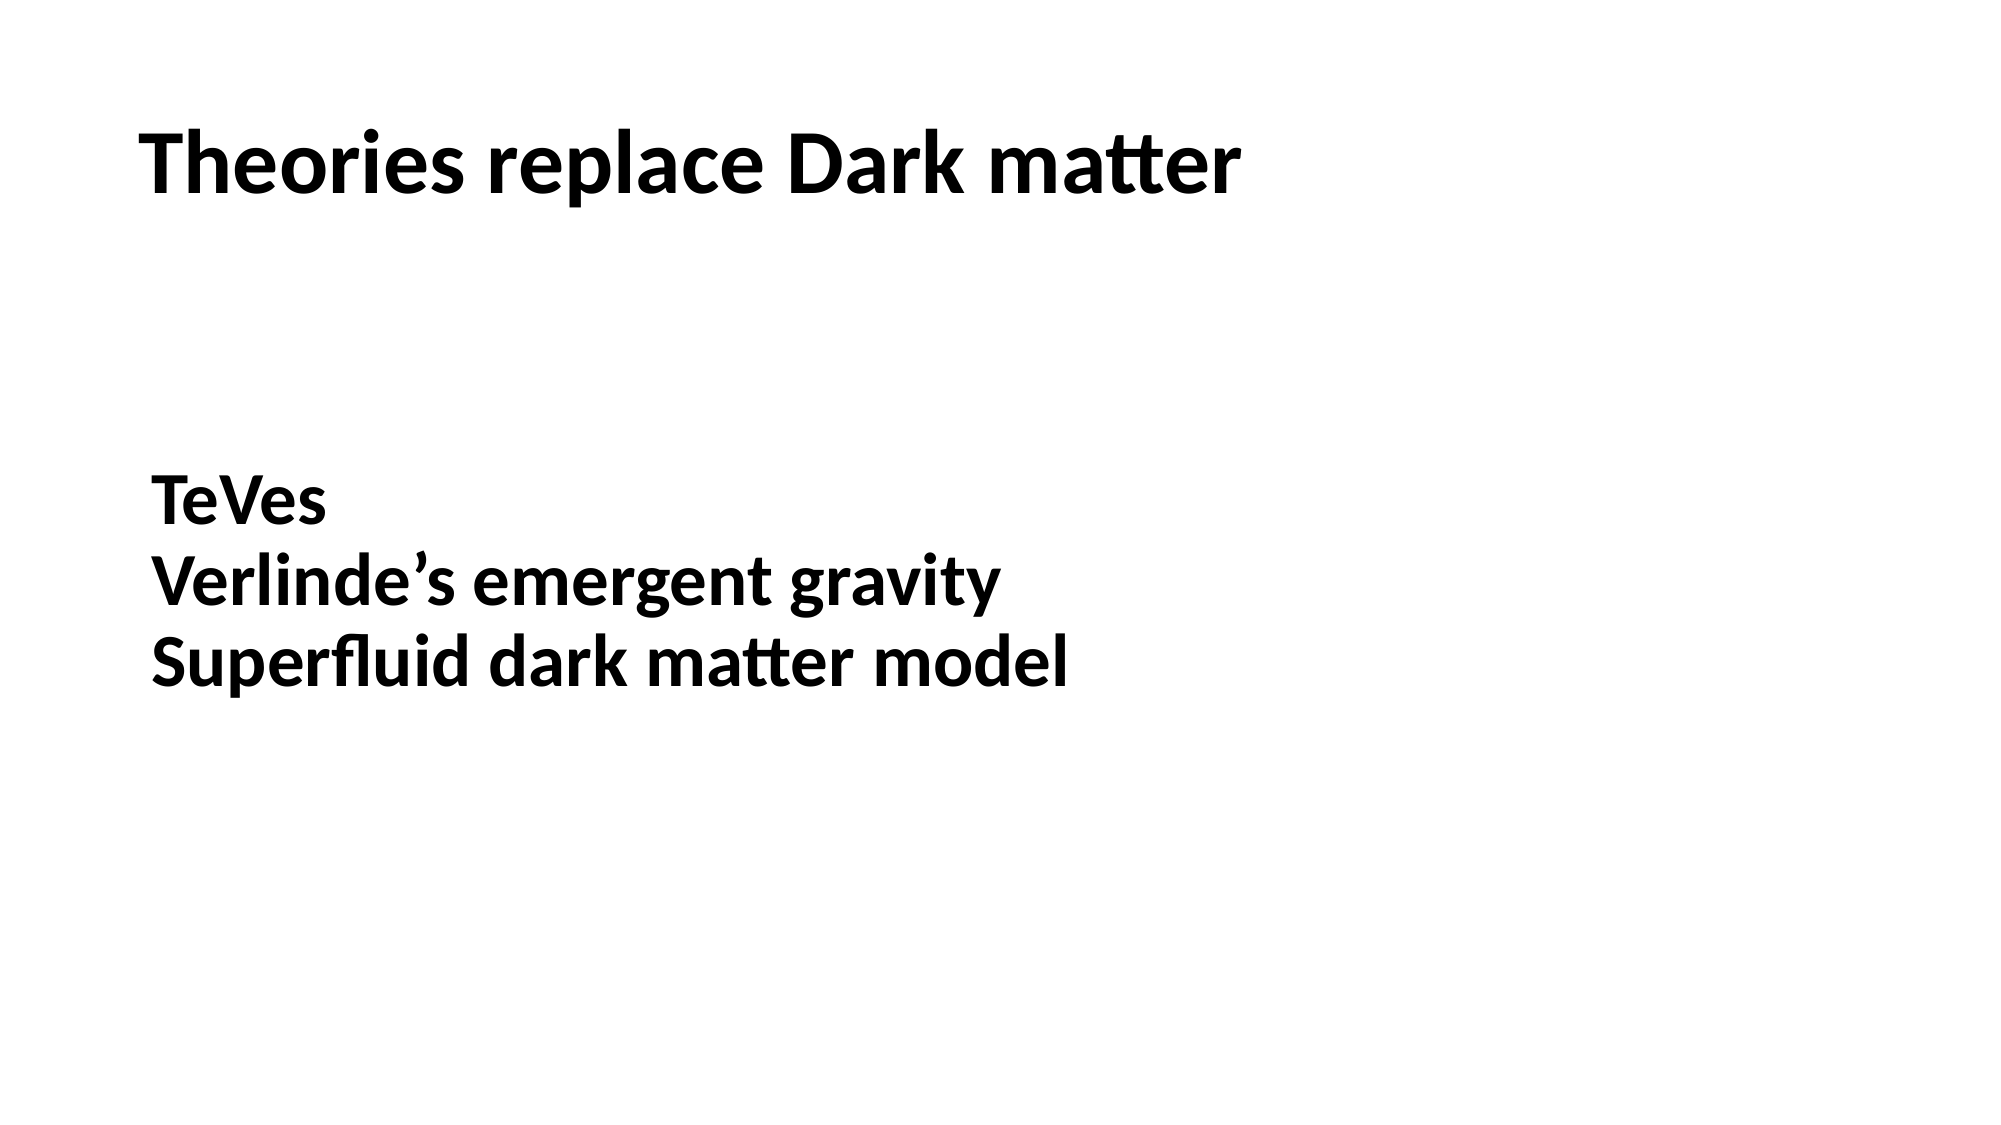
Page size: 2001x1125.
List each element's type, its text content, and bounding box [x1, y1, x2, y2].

text_box Theories replace Dark matter [123, 94, 1260, 219]
text_box TeVes Verlinde’s emergent gravity Superfluid dark matter model [135, 387, 1861, 776]
